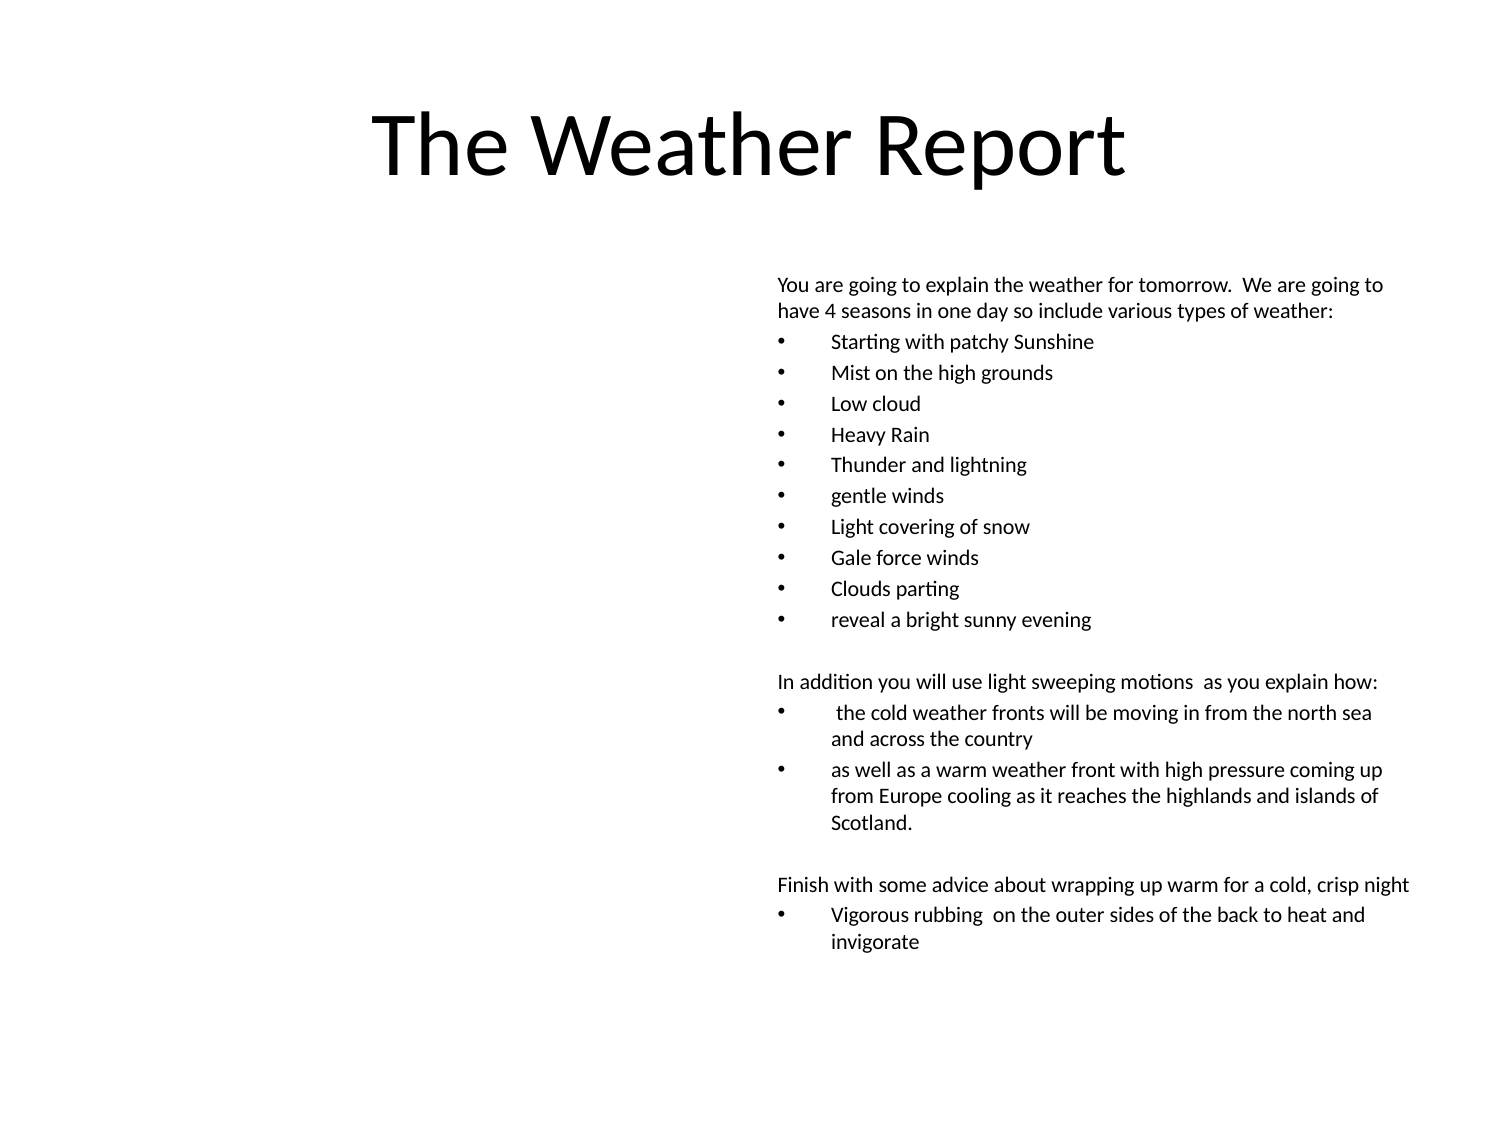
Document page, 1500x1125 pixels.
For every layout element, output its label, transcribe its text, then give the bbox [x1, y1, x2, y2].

title The Weather Report [75, 45, 1425, 233]
list You are going to explain the weather for tomorrow. We are going to have 4 seasons in one day so include various types of weather: Starting with patchy Sunshine Mist on the high grounds Low cloud Heavy Rain Thunder and lightning gentle winds Light covering of snow Gale force winds Clouds parting reveal a bright sunny evening In addition you will use light sweeping motions as you explain how: the cold weather fronts will be moving in from the north sea and across the country as well as a warm weather front with high pressure coming up from Europe cooling as it reaches the highlands and islands of Scotland. Finish with some advice about wrapping up warm for a cold, crisp night Vigorous rubbing on the outer sides of the back to heat and invigorate [762, 262, 1425, 1005]
